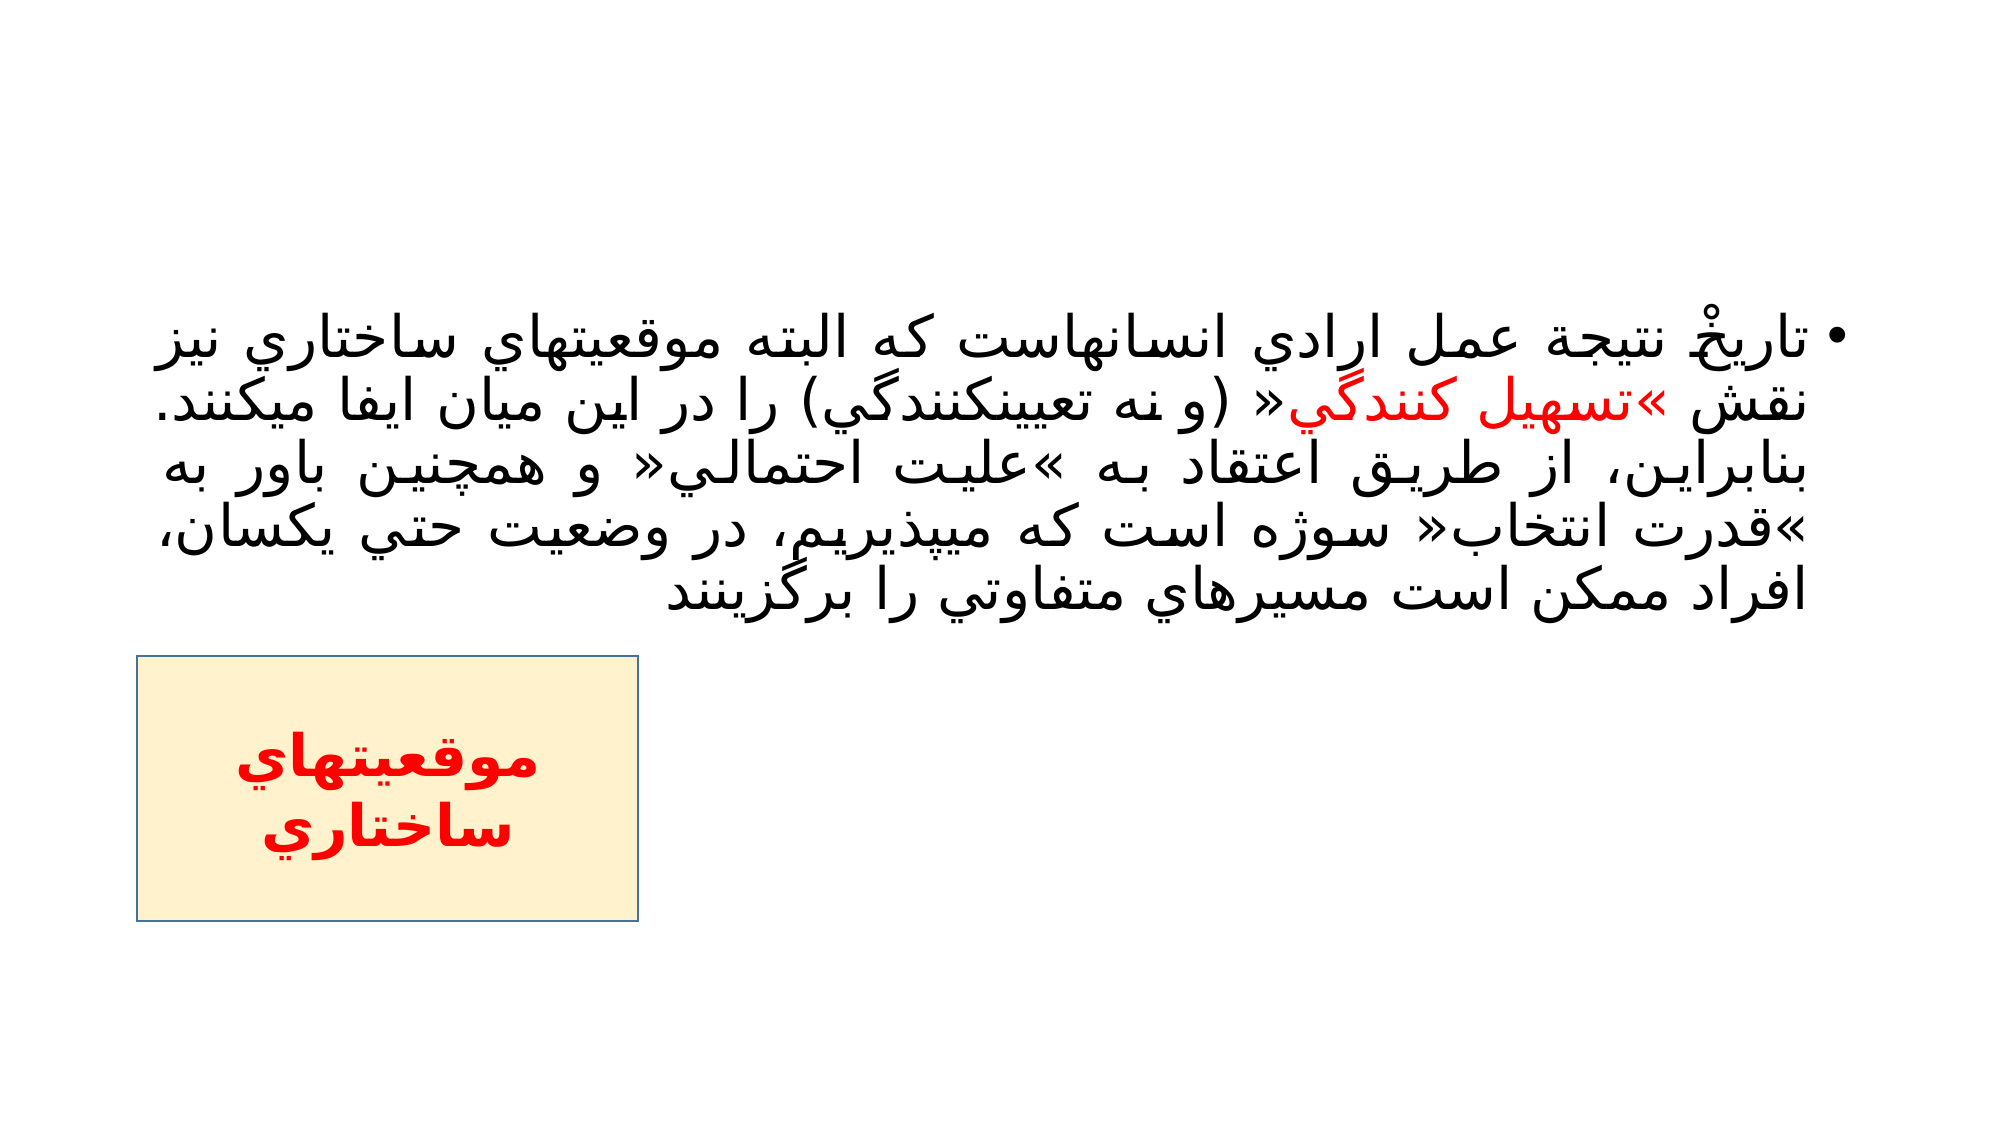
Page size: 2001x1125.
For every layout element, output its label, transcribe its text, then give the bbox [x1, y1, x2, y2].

text_box موقعيتهاي ساختاري [136, 655, 639, 922]
list تاريخْ نتيجة عمل ارادي انسانهاست كه البته موقعيتهاي ساختاري نيز نقش »تسهيل كنندگي« (و نه تعيينكنندگي) را در اين ميان ايفا ميكنند. بنابراين، از طريق اعتقاد به »عليت احتمالي« و همچنين باور به »قدرت انتخاب« سوژه است كه ميپذيريم، در وضعيت حتي يكسان، افراد ممكن است مسيرهاي متفاوتي را برگزينند [137, 299, 1863, 1014]
